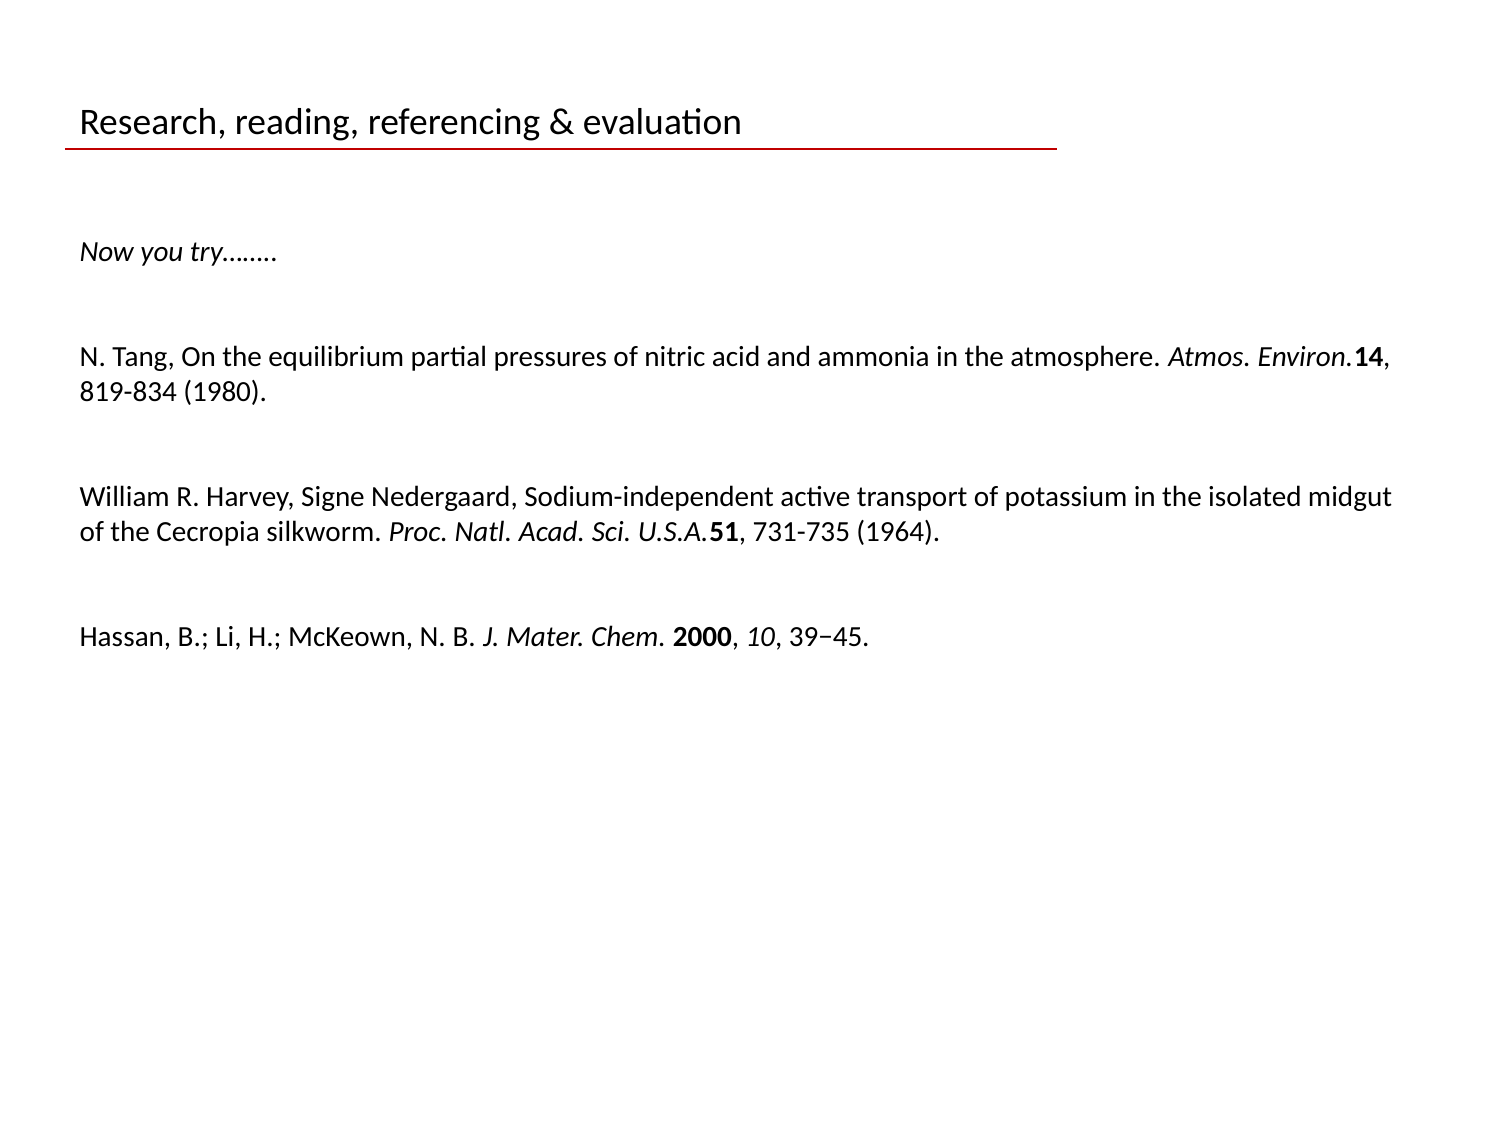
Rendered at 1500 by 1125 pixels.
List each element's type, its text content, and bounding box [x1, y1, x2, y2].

text_box Research, reading, referencing & evaluation Now you try…….. N. Tang, On the equilibrium partial pressures of nitric acid and ammonia in the atmosphere. Atmos. Environ.14, 819-834 (1980). William R. Harvey, Signe Nedergaard, Sodium-independent active transport of potassium in the isolated midgut of the Cecropia silkworm. Proc. Natl. Acad. Sci. U.S.A.51, 731-735 (1964). Hassan, B.; Li, H.; McKeown, N. B. J. Mater. Chem. 2000, 10, 39−45. [64, 89, 1412, 765]
